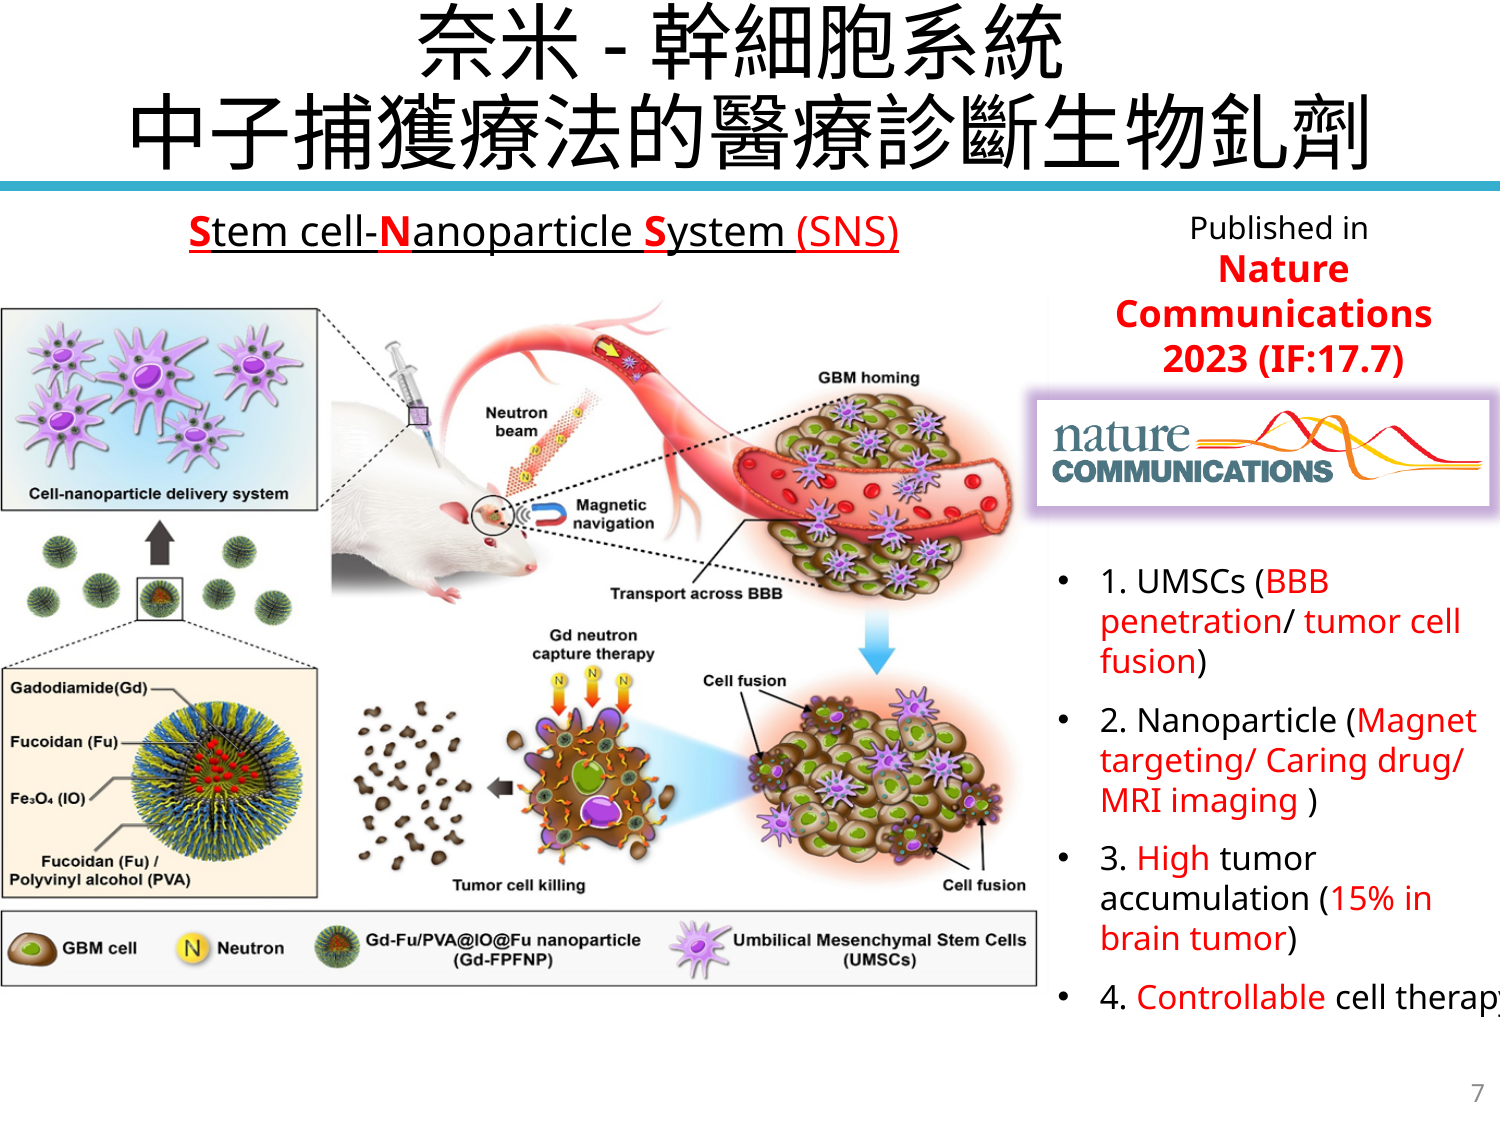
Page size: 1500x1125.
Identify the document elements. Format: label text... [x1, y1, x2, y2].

title 奈米-幹細胞系統 中子捕獲療法的醫療診斷生物釓劑 [0, 60, 1500, 123]
text_box Published in Nature Communications 2023 (IF:17.7) [1048, 200, 1500, 386]
text_box 1. UMSCs (BBB penetration/ tumor cell fusion) 2. Nanoparticle (Magnet targeting/ Caring drug/ MRI imaging ) 3. High tumor accumulation (15% in brain tumor) 4. Controllable cell therapy [1046, 560, 1500, 1074]
picture [0, 295, 1490, 995]
slide_number 7 [1162, 1074, 1500, 1125]
text_box Stem cell-Nanoparticle System (SNS) [161, 197, 927, 263]
